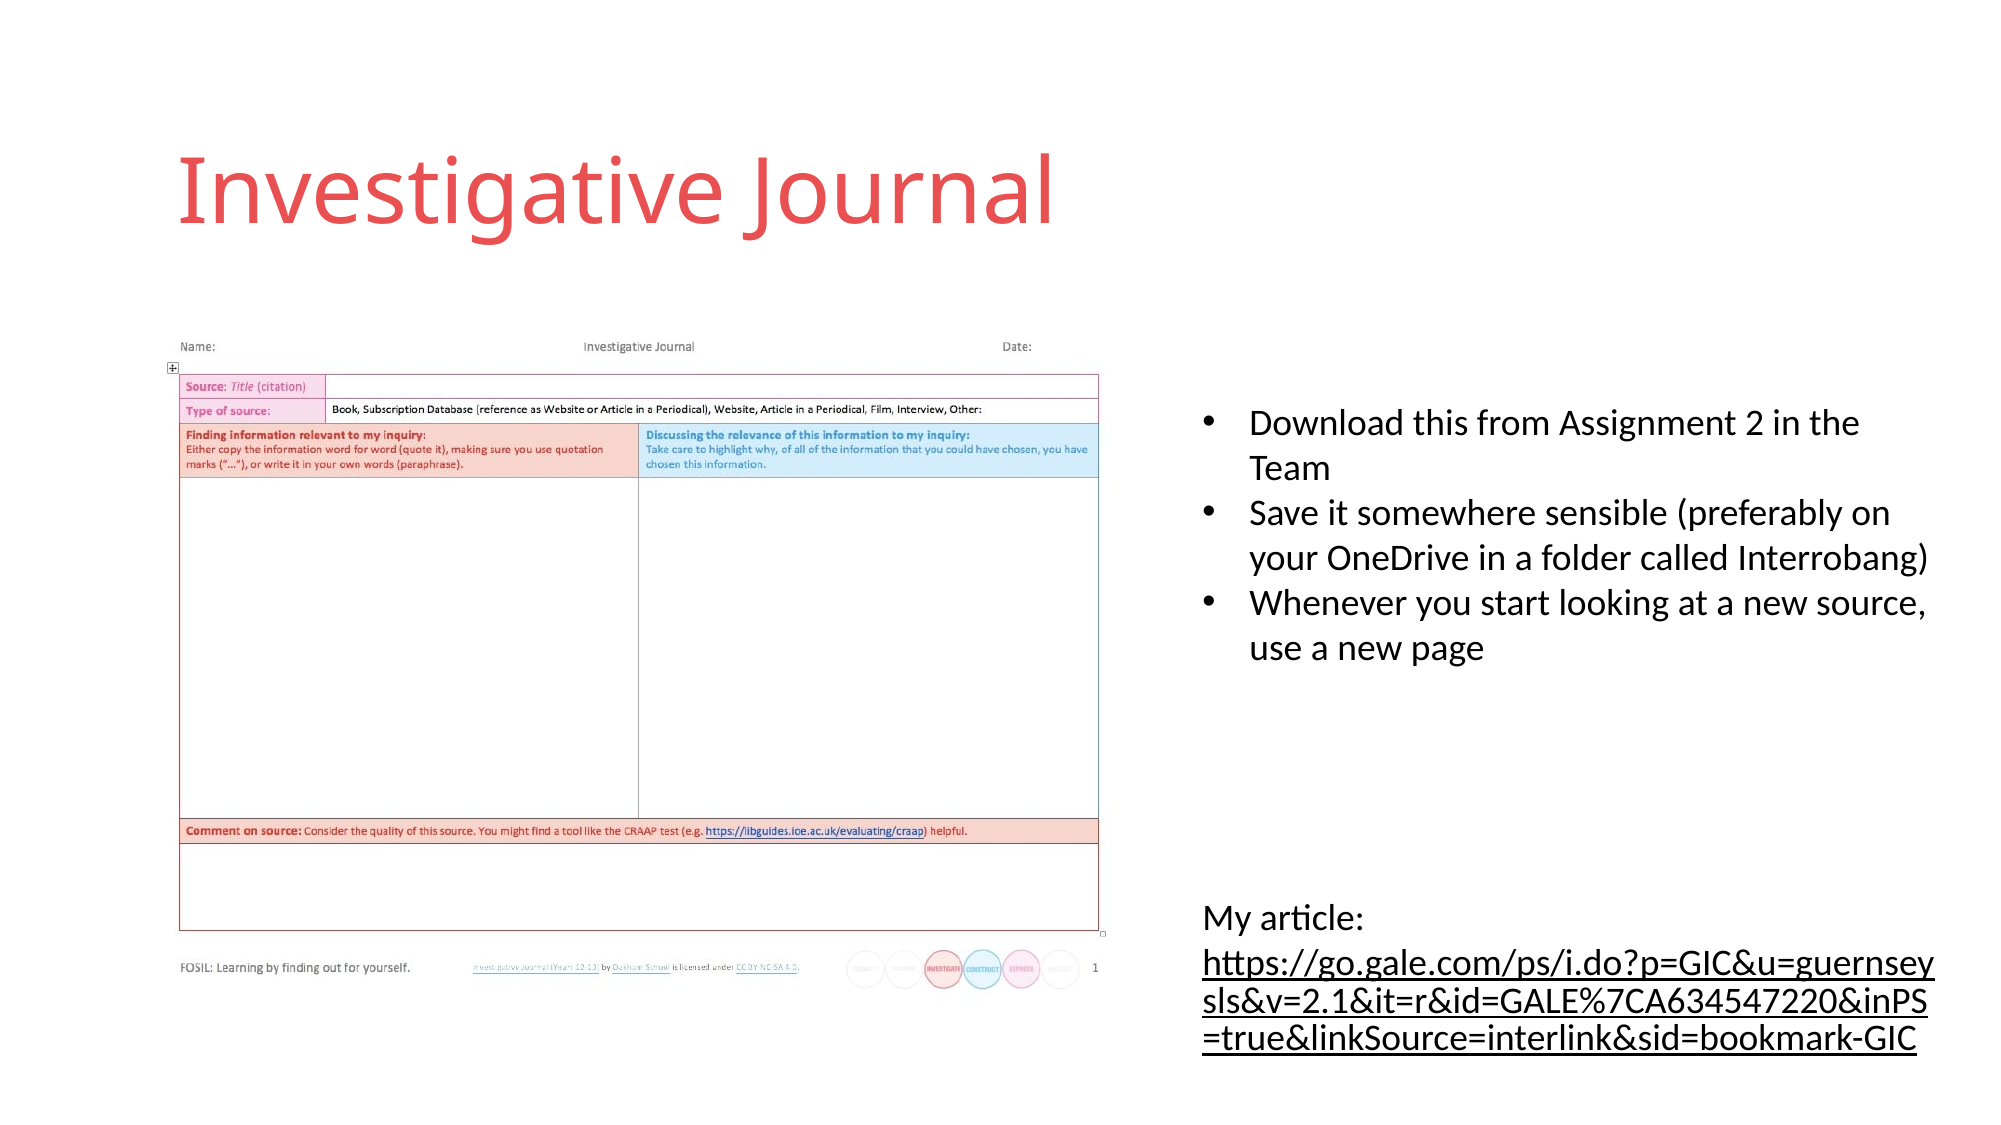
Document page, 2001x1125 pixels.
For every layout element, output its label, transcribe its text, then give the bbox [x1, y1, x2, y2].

text_box Download this from Assignment 2 in the Team Save it somewhere sensible (preferably on your OneDrive in a folder called Interrobang) Whenever you start looking at a new source, use a new page My article: https://go.gale.com/ps/i.do?p=GIC&u=guernseysls&v=2.1&it=r&id=GALE%7CA634547220&inPS=true&linkSource=interlink&sid=bookmark-GIC [1187, 390, 1953, 1036]
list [130, 302, 1147, 1017]
text_box Investigative Journal [162, 84, 1888, 303]
